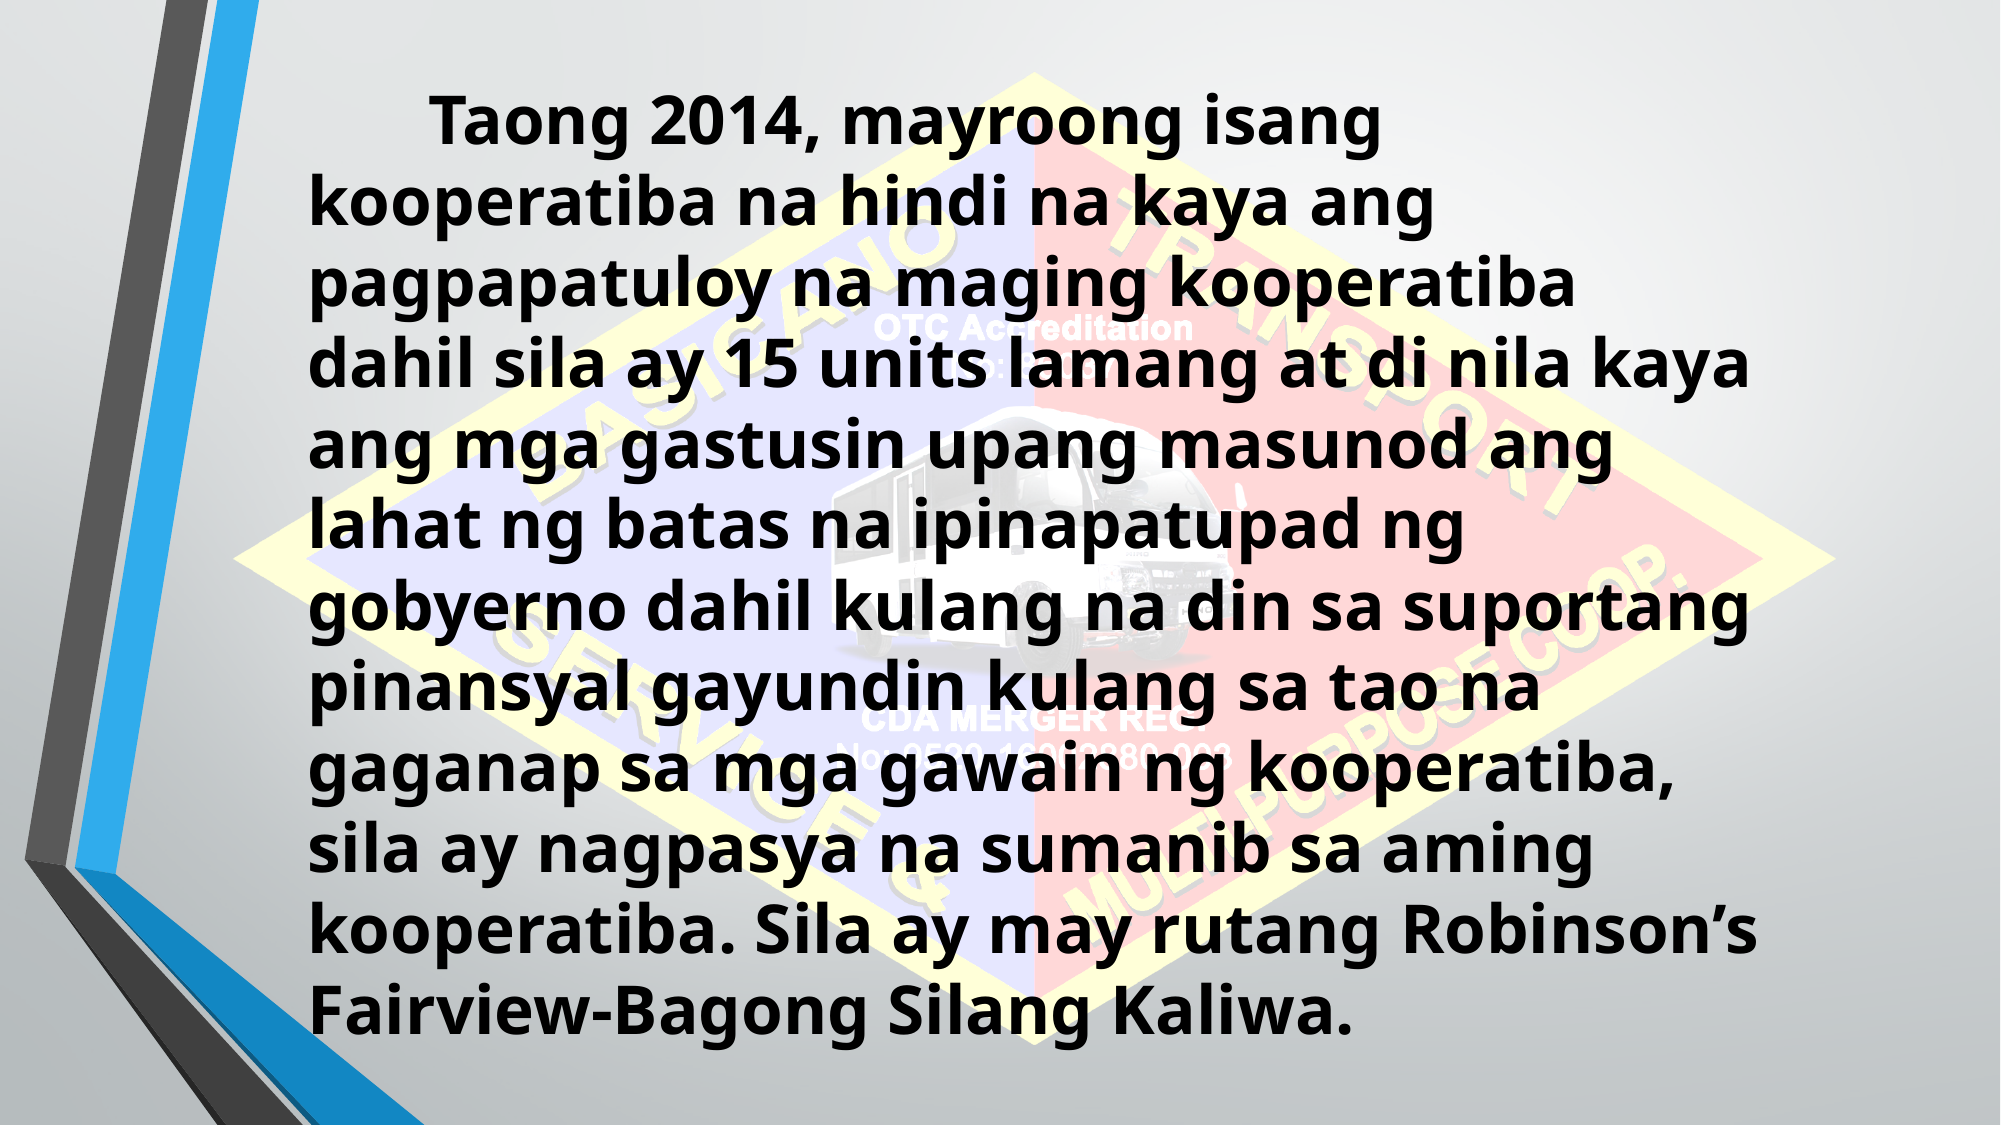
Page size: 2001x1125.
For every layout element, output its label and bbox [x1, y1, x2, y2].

picture [231, 0, 1836, 1121]
